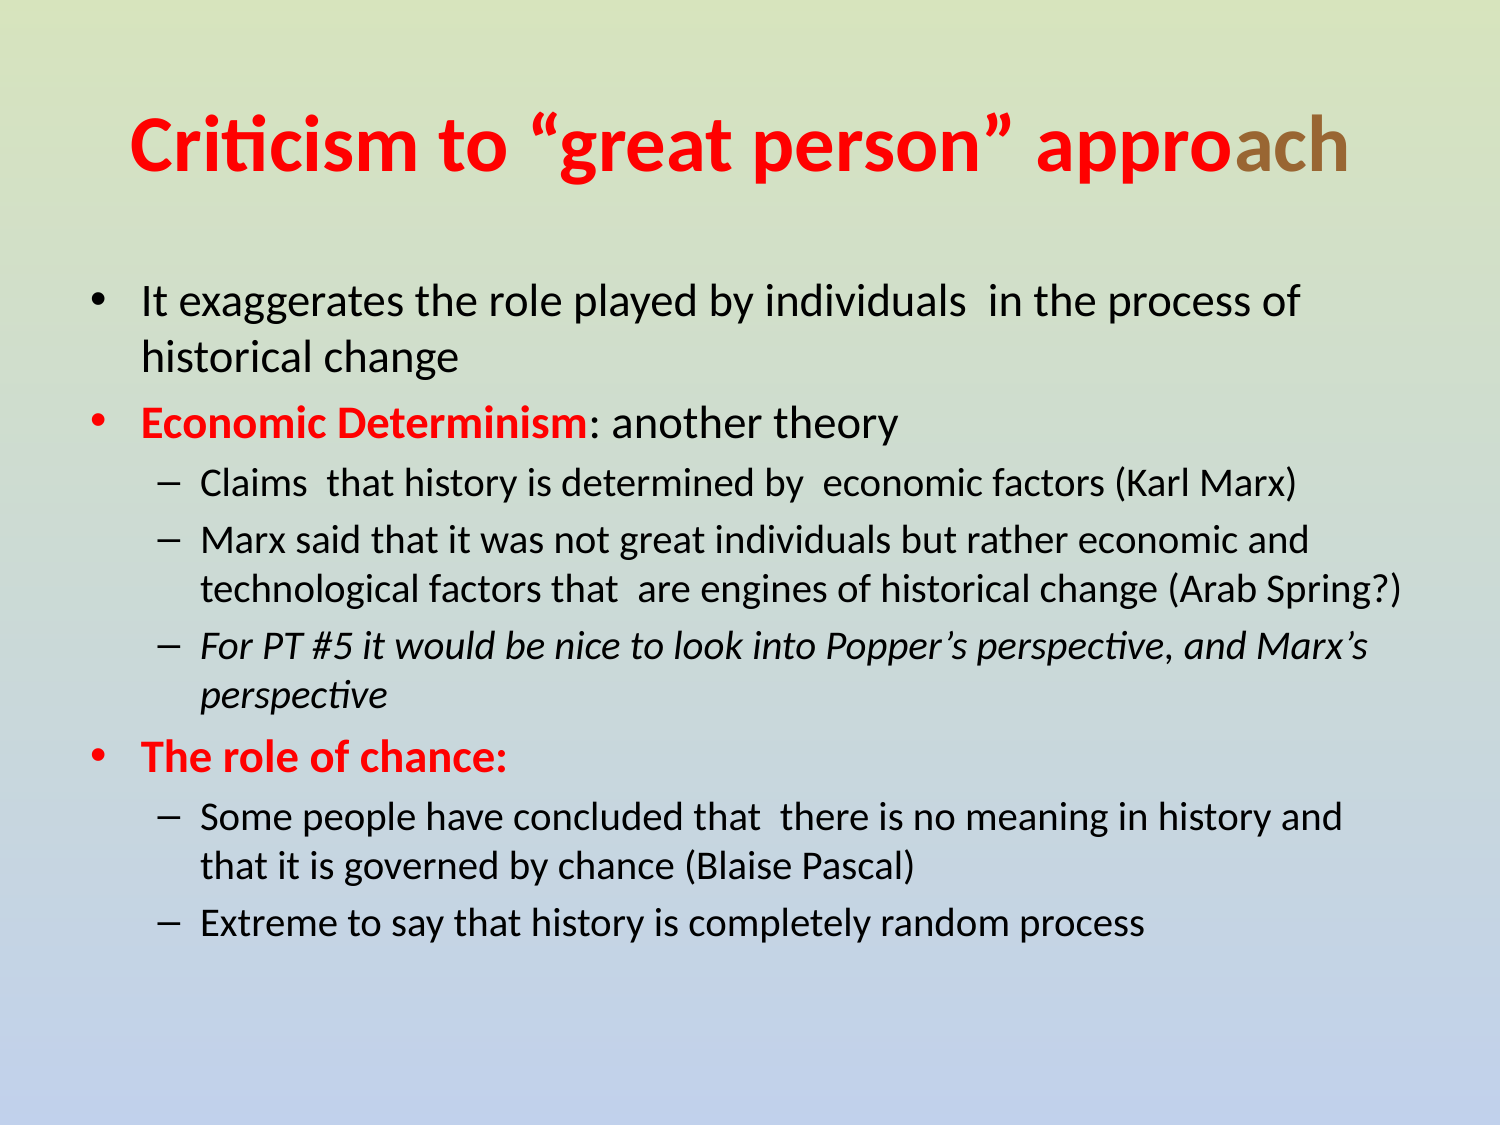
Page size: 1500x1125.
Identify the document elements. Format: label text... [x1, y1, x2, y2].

list It exaggerates the role played by individuals in the process of historical change Economic Determinism: another theory Claims that history is determined by economic factors (Karl Marx) Marx said that it was not great individuals but rather economic and technological factors that are engines of historical change (Arab Spring?) For PT #5 it would be nice to look into Popper’s perspective, and Marx’s perspective The role of chance: Some people have concluded that there is no meaning in history and that it is governed by chance (Blaise Pascal) Extreme to say that history is completely random process [75, 262, 1425, 1005]
title Criticism to “great person” approach [75, 45, 1425, 233]
